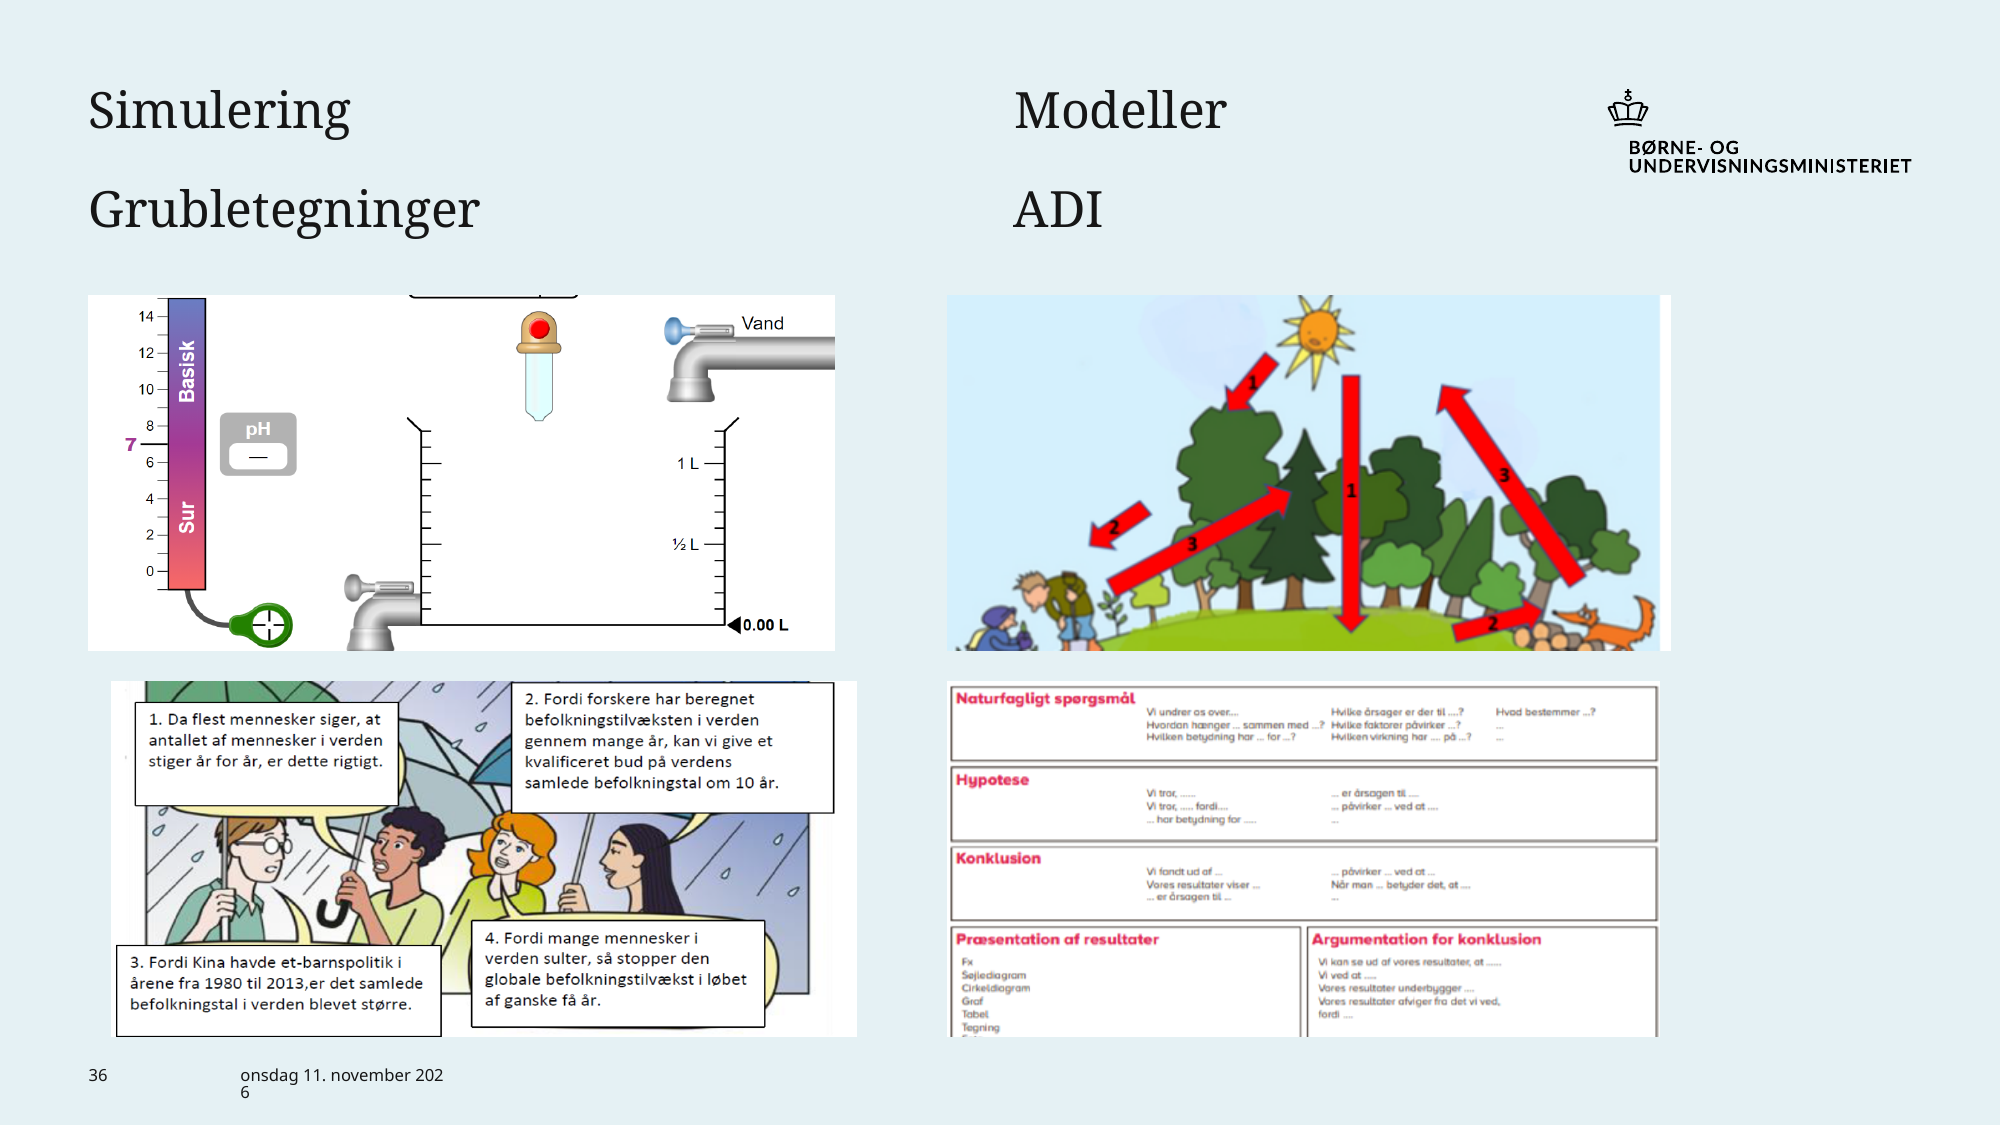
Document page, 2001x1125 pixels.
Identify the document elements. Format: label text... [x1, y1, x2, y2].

slide_number 8. oktober 2020 [240, 1058, 449, 1088]
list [111, 681, 857, 1037]
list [88, 295, 835, 651]
title Simulering Modeller Grubletegninger ADI [88, 88, 1608, 242]
slide_number 36 [88, 1058, 134, 1088]
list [947, 681, 1660, 1037]
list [947, 295, 1671, 651]
